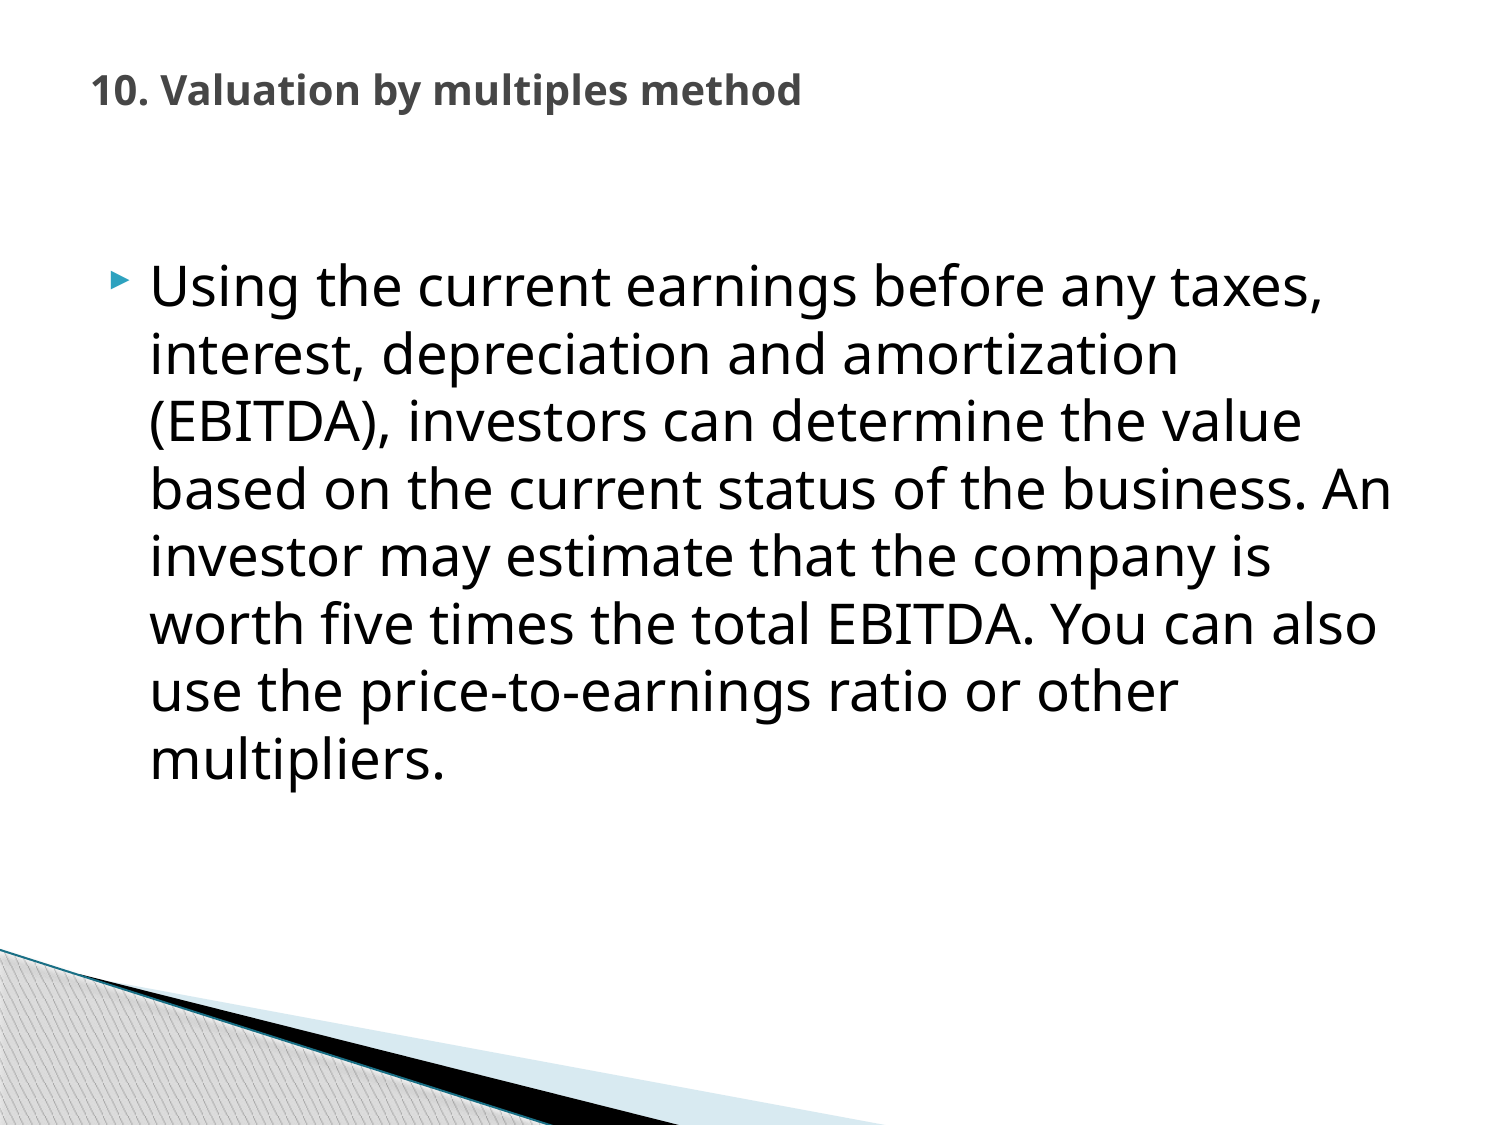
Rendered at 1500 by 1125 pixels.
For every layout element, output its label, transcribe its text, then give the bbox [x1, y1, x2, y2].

title 10. Valuation by multiples method [75, 45, 1425, 233]
list Using the current earnings before any taxes, interest, depreciation and amortization (EBITDA), investors can determine the value based on the current status of the business. An investor may estimate that the company is worth five times the total EBITDA. You can also use the price-to-earnings ratio or other multipliers. [75, 243, 1425, 986]
